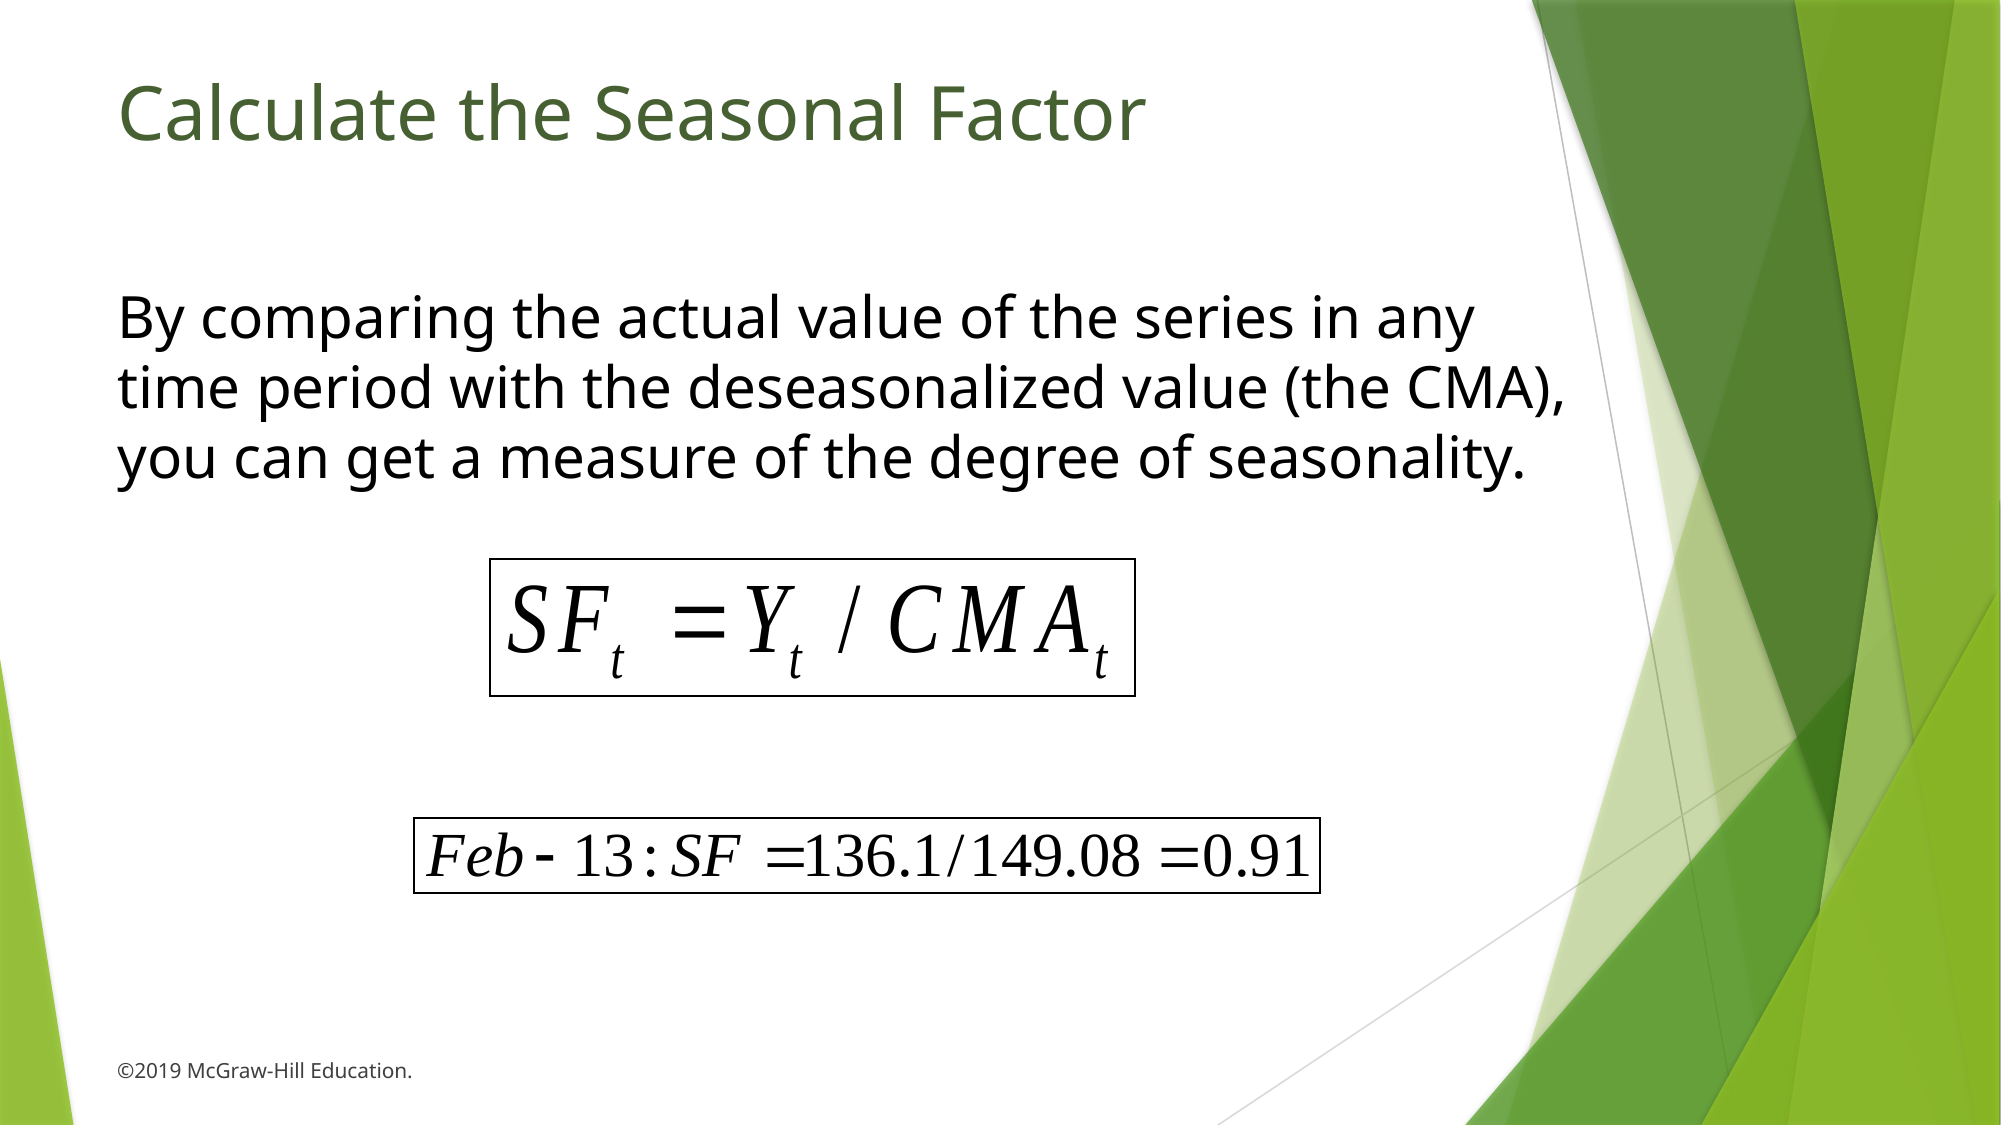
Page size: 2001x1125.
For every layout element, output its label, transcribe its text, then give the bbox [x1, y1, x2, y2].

list By comparing the actual value of the series in any time period with the deseasonalized value (the CMA), you can get a measure of the degree of seasonality. [102, 273, 1603, 522]
title Calculate the Seasonal Factor [102, 58, 1603, 254]
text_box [490, 559, 1135, 696]
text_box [414, 818, 1320, 893]
